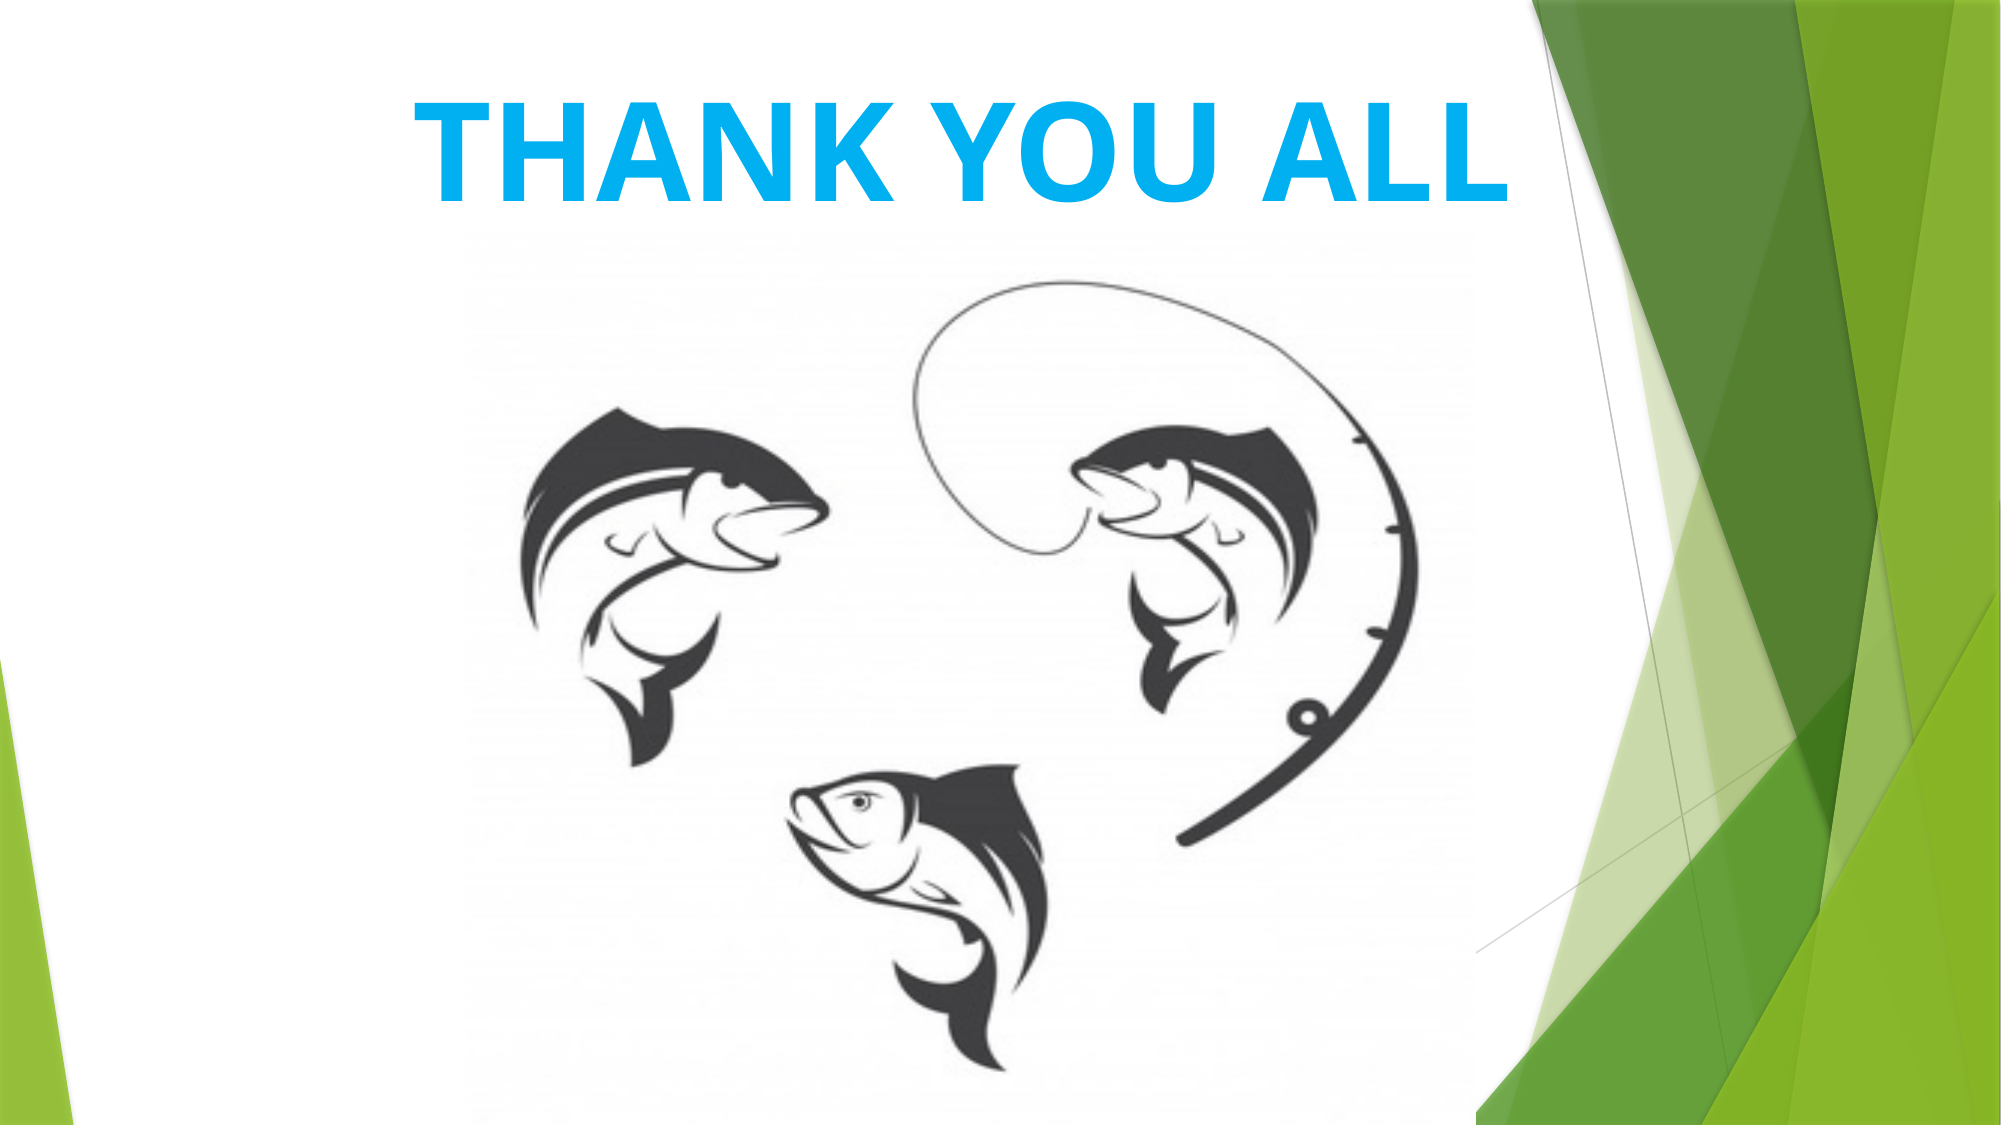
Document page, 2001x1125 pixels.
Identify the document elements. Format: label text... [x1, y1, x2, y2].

picture [465, 229, 1476, 1125]
list THANK YOU ALL [111, 55, 1814, 992]
